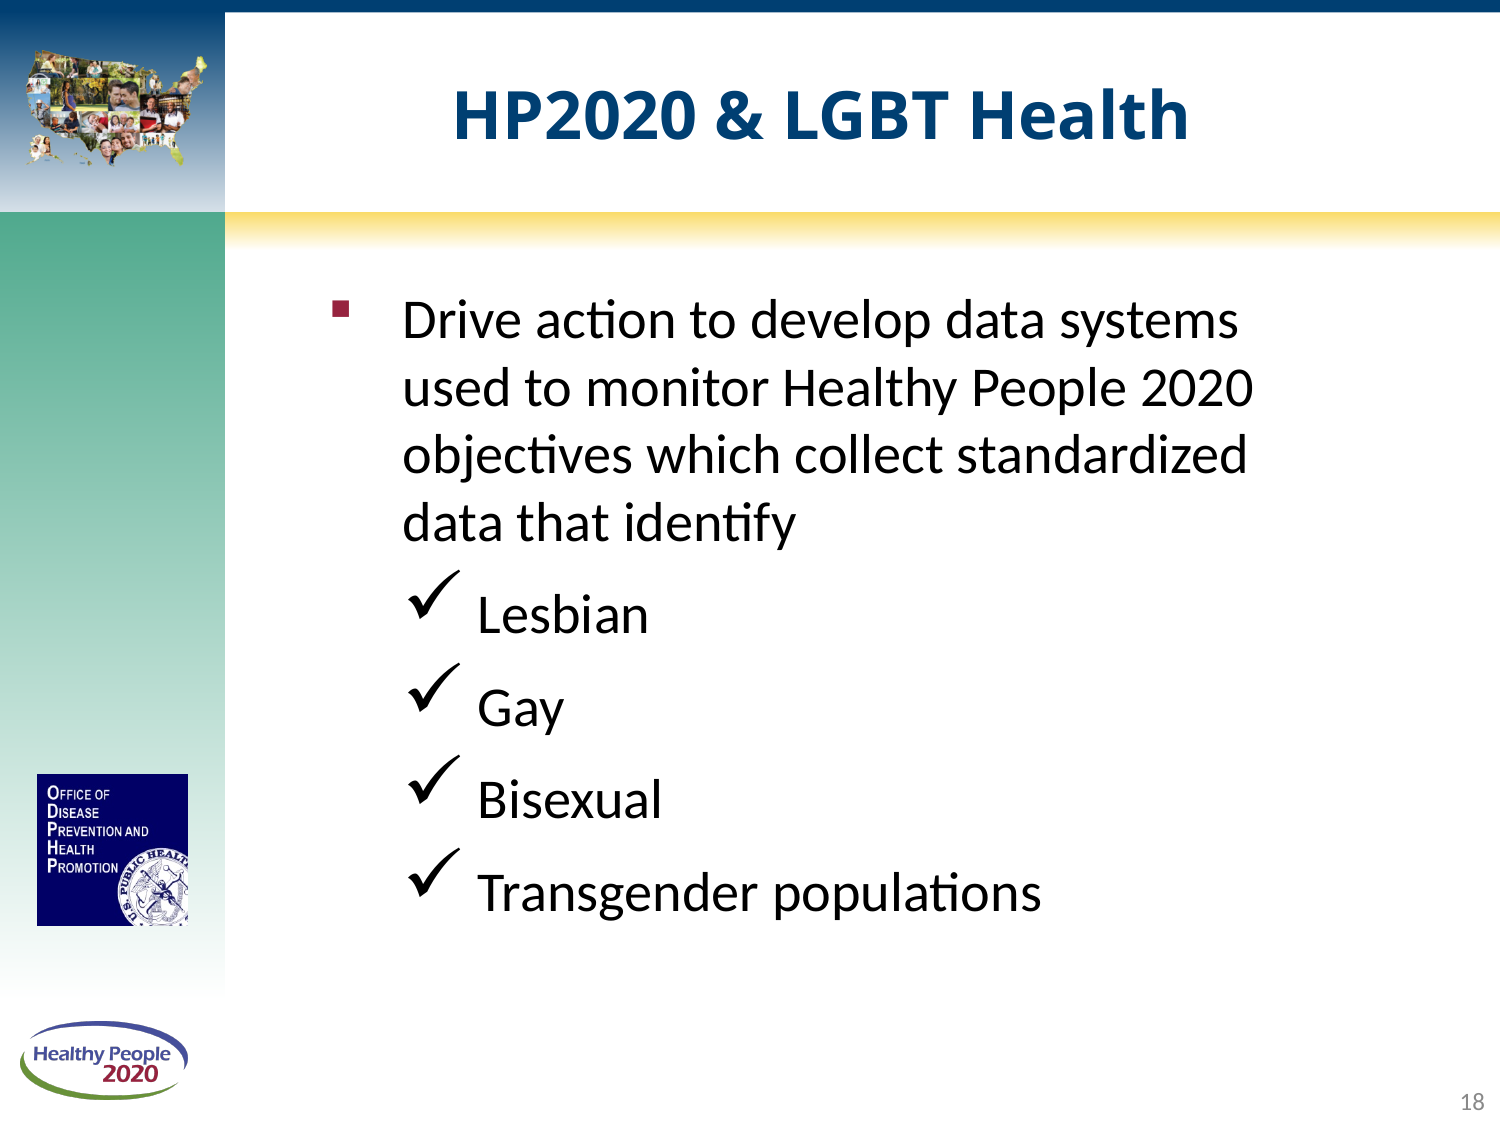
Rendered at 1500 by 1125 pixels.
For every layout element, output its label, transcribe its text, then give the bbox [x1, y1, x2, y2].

picture [24, 50, 208, 169]
text_box 18 [1437, 1062, 1500, 1125]
picture [20, 1021, 188, 1100]
picture [37, 774, 188, 926]
list Drive action to develop data systems used to monitor Healthy People 2020 objectives which collect standardized data that identify Lesbian Gay Bisexual Transgender populations [256, 274, 1313, 1063]
title HP2020 & LGBT Health [224, 24, 1419, 201]
